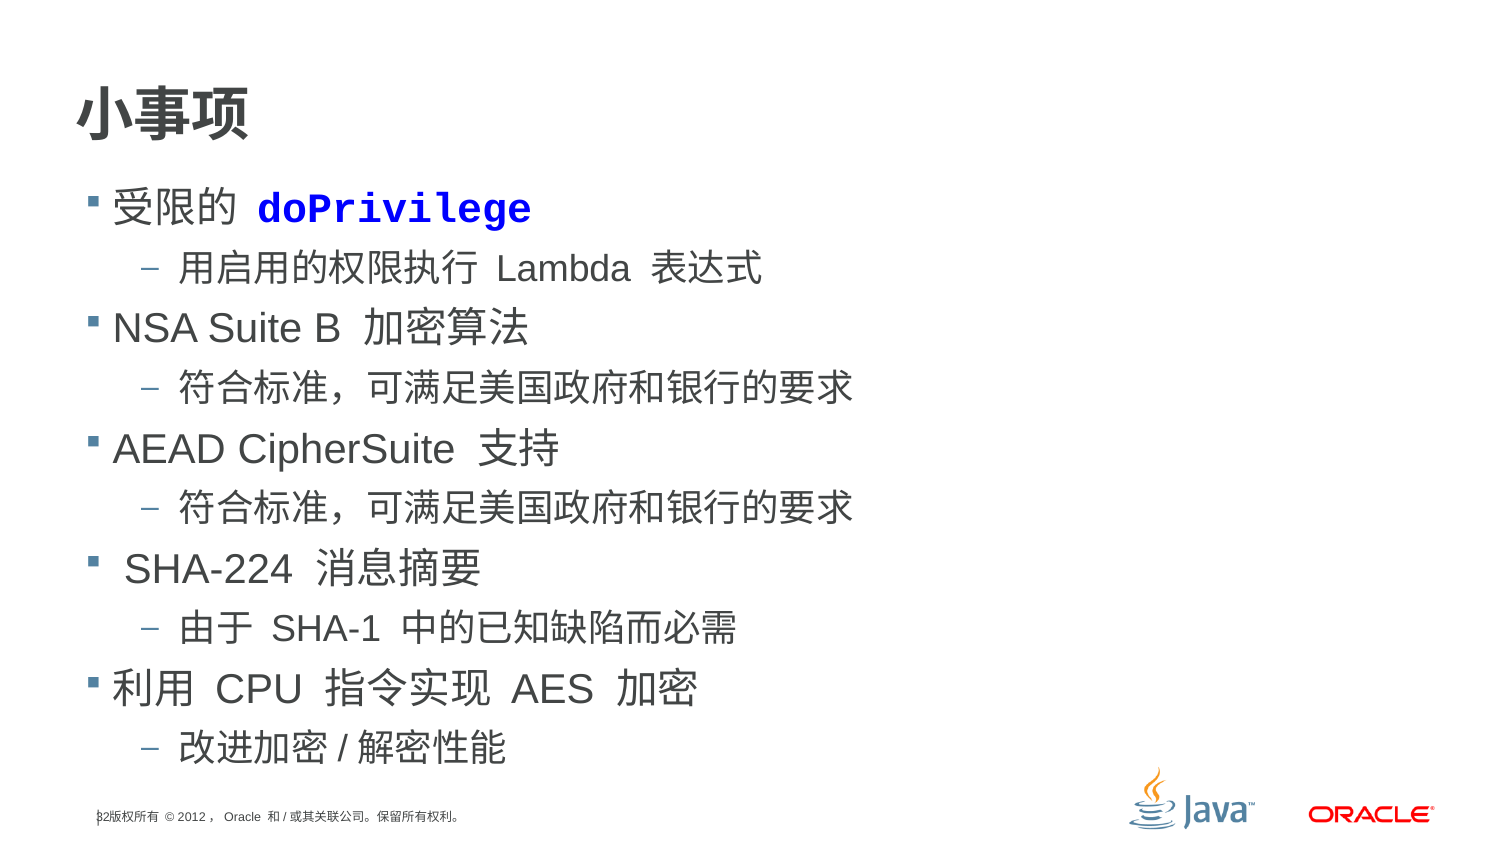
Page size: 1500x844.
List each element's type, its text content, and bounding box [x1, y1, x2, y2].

picture [1109, 788, 1266, 834]
list 受限的 doPrivilege 用启用的权限执行 Lambda 表达式 NSA Suite B 加密算法 符合标准，可满足美国政府和银行的要求 AEAD CipherSuite 支持 符合标准，可满足美国政府和银行的要求 SHA-224 消息摘要 由于 SHA-1 中的已知缺陷而必需 利用 CPU 指令实现 AES 加密 改进加密/解密性能 [75, 181, 1425, 788]
picture [1293, 790, 1445, 838]
title 小事项 [75, 78, 1425, 149]
